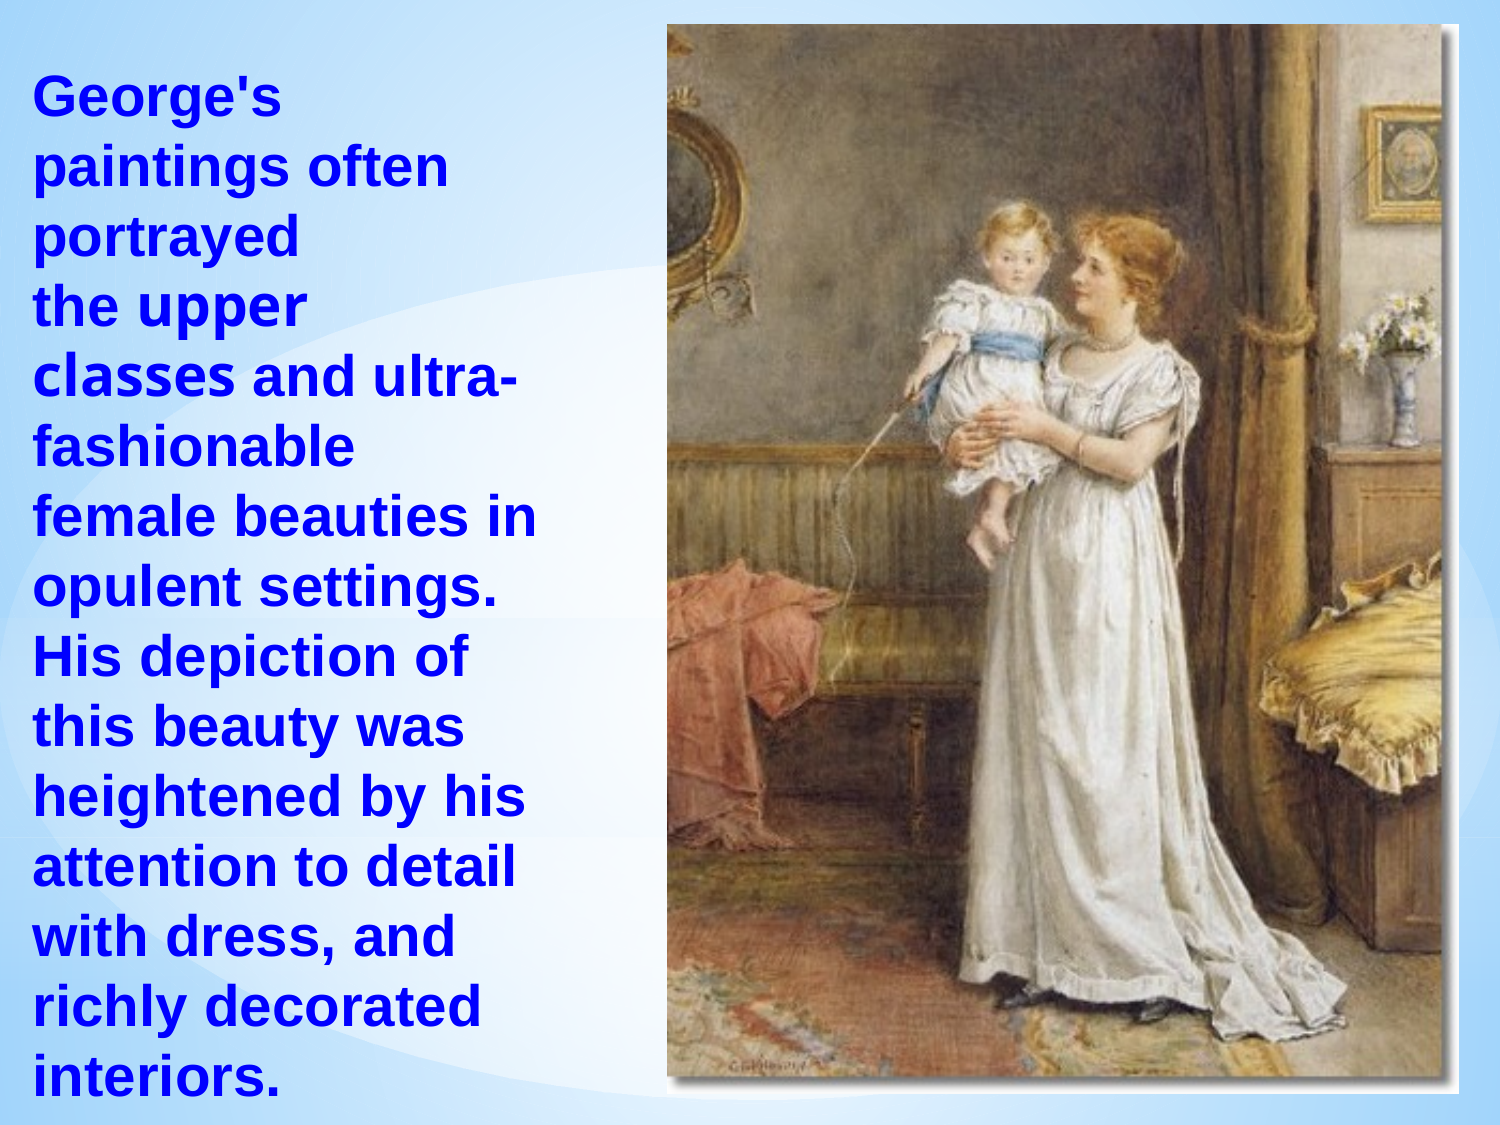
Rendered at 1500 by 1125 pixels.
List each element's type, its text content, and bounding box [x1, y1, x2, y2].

text_box George's paintings often portrayed the upper classes and ultra-fashionable female beauties in opulent settings. His depiction of this beauty was heightened by his attention to detail with dress, and richly decorated interiors. [17, 50, 561, 1116]
picture [666, 24, 1459, 1094]
